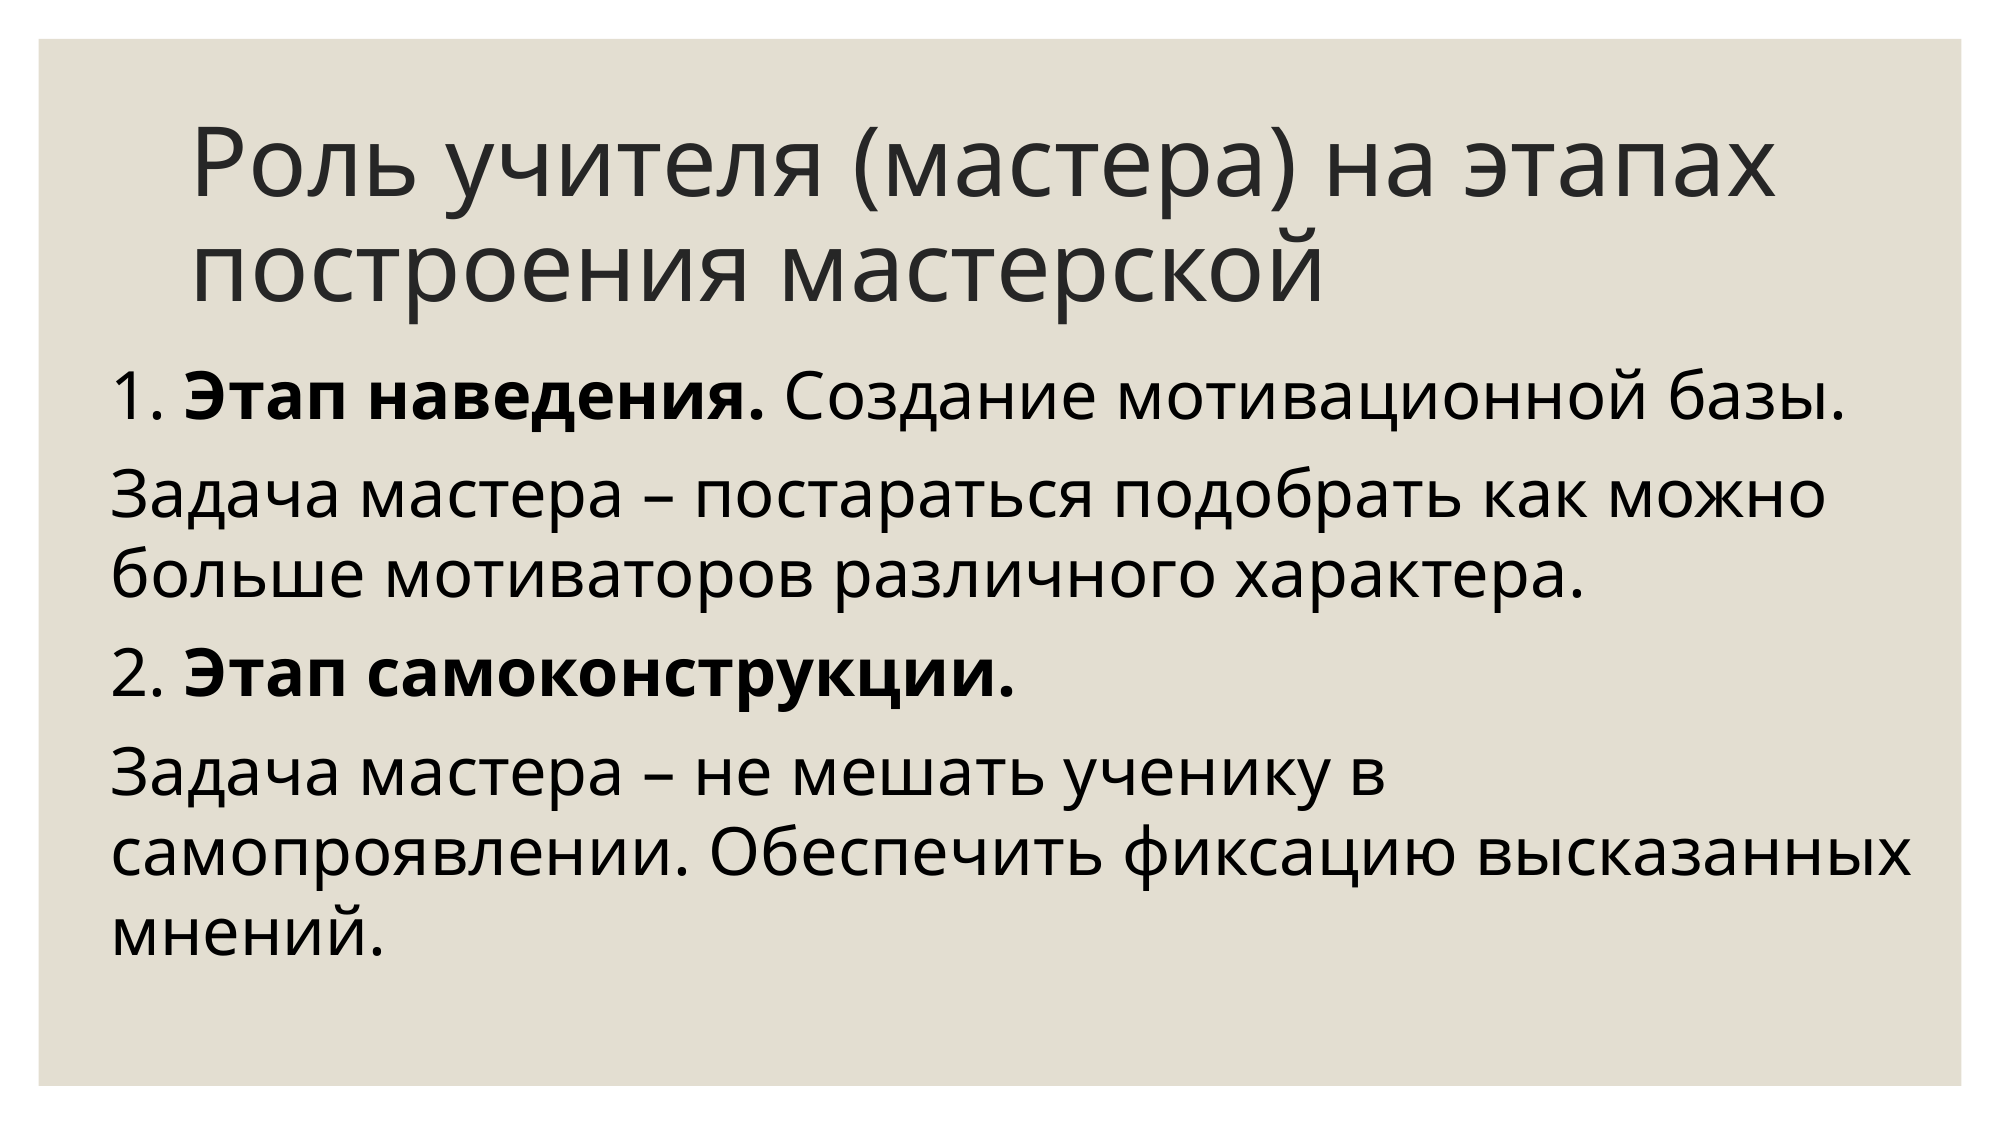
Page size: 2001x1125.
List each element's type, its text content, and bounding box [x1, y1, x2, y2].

title Роль учителя (мастера) на этапах построения мастерской [174, 105, 1825, 331]
list 1. Этап наведения. Создание мотивационной базы. Задача мастера – постараться подобрать как можно больше мотиваторов различного характера. 2. Этап самоконструкции. Задача мастера – не мешать ученику в самопроявлении. Обеспечить фиксацию высказанных мнений. [95, 345, 1956, 990]
